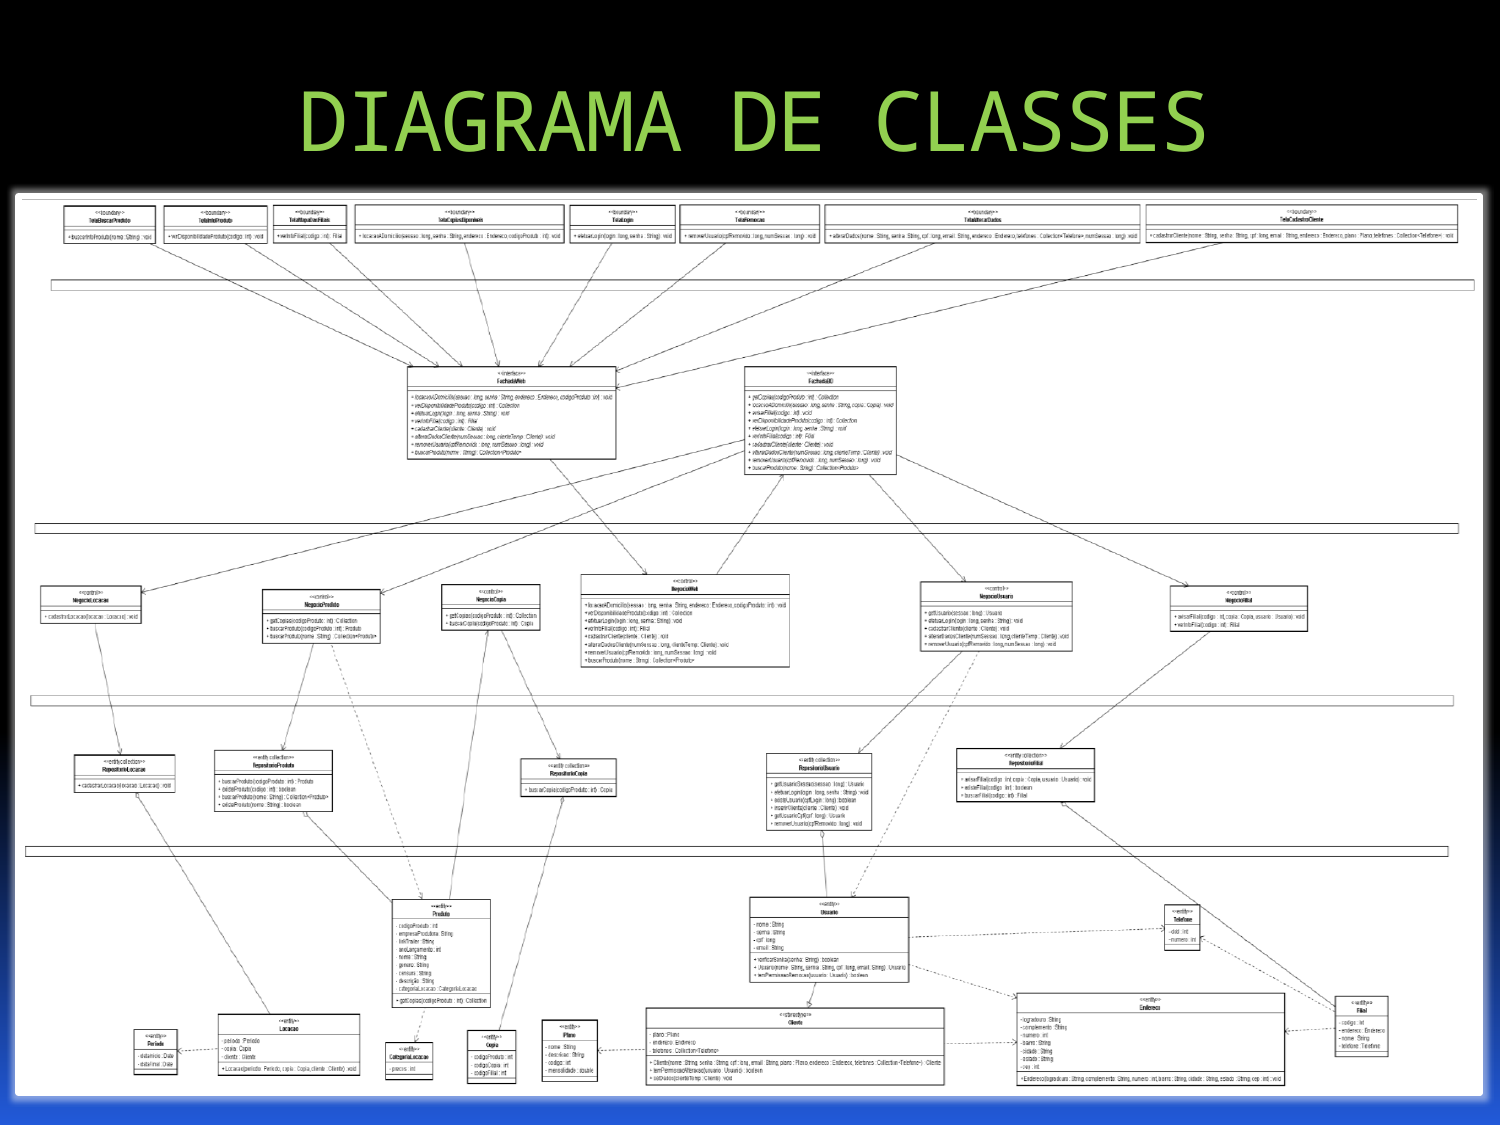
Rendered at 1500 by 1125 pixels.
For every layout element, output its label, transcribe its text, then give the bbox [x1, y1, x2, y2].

text_box DIAGRAMA DE CLASSES [117, 60, 295, 211]
picture [1203, 201, 1477, 1090]
text_box DIAGRAMA DE CLASSES [1204, 60, 1393, 211]
picture [303, 0, 1195, 1125]
picture [23, 201, 296, 1090]
